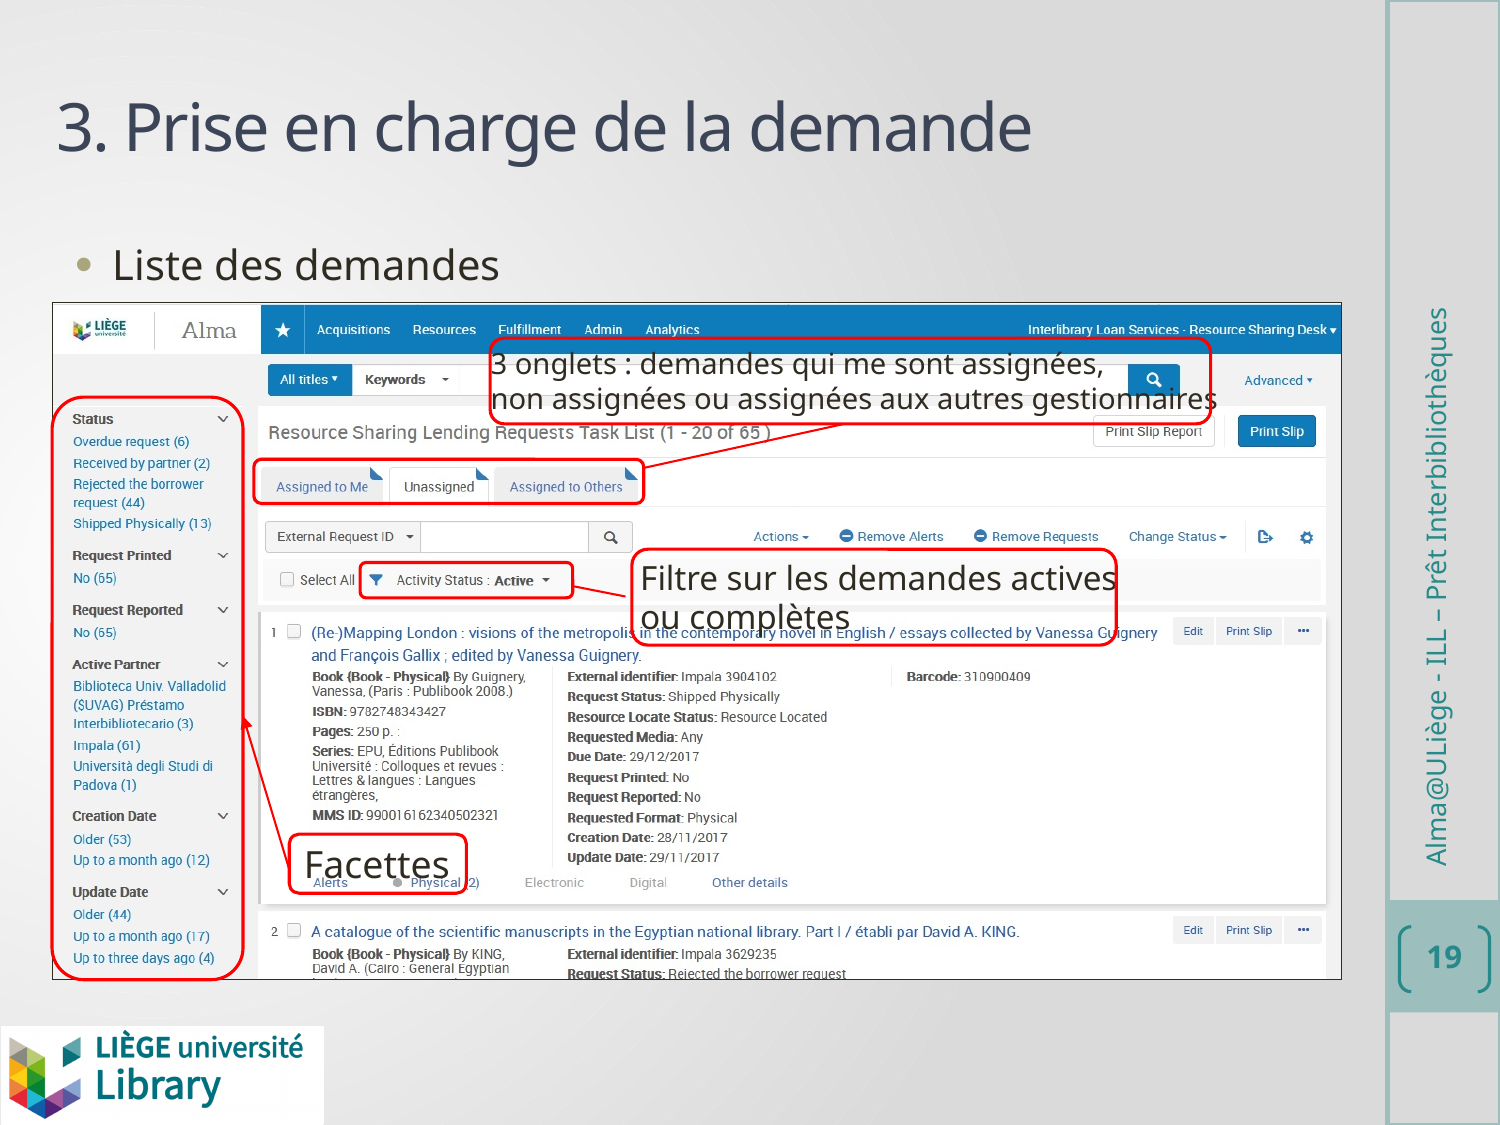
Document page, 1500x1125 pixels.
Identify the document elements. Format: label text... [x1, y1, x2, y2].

title 3. Prise en charge de la demande [41, 30, 1353, 219]
picture [51, 301, 1343, 981]
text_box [643, 423, 845, 469]
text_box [572, 585, 633, 598]
list Liste des demandes [41, 231, 1353, 1050]
footer Alma@ULiège - ILL – Prêt Interbibliothèques [1411, 31, 1472, 882]
picture [1, 1026, 324, 1125]
slide_number 19 [1397, 925, 1492, 994]
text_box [242, 715, 290, 871]
